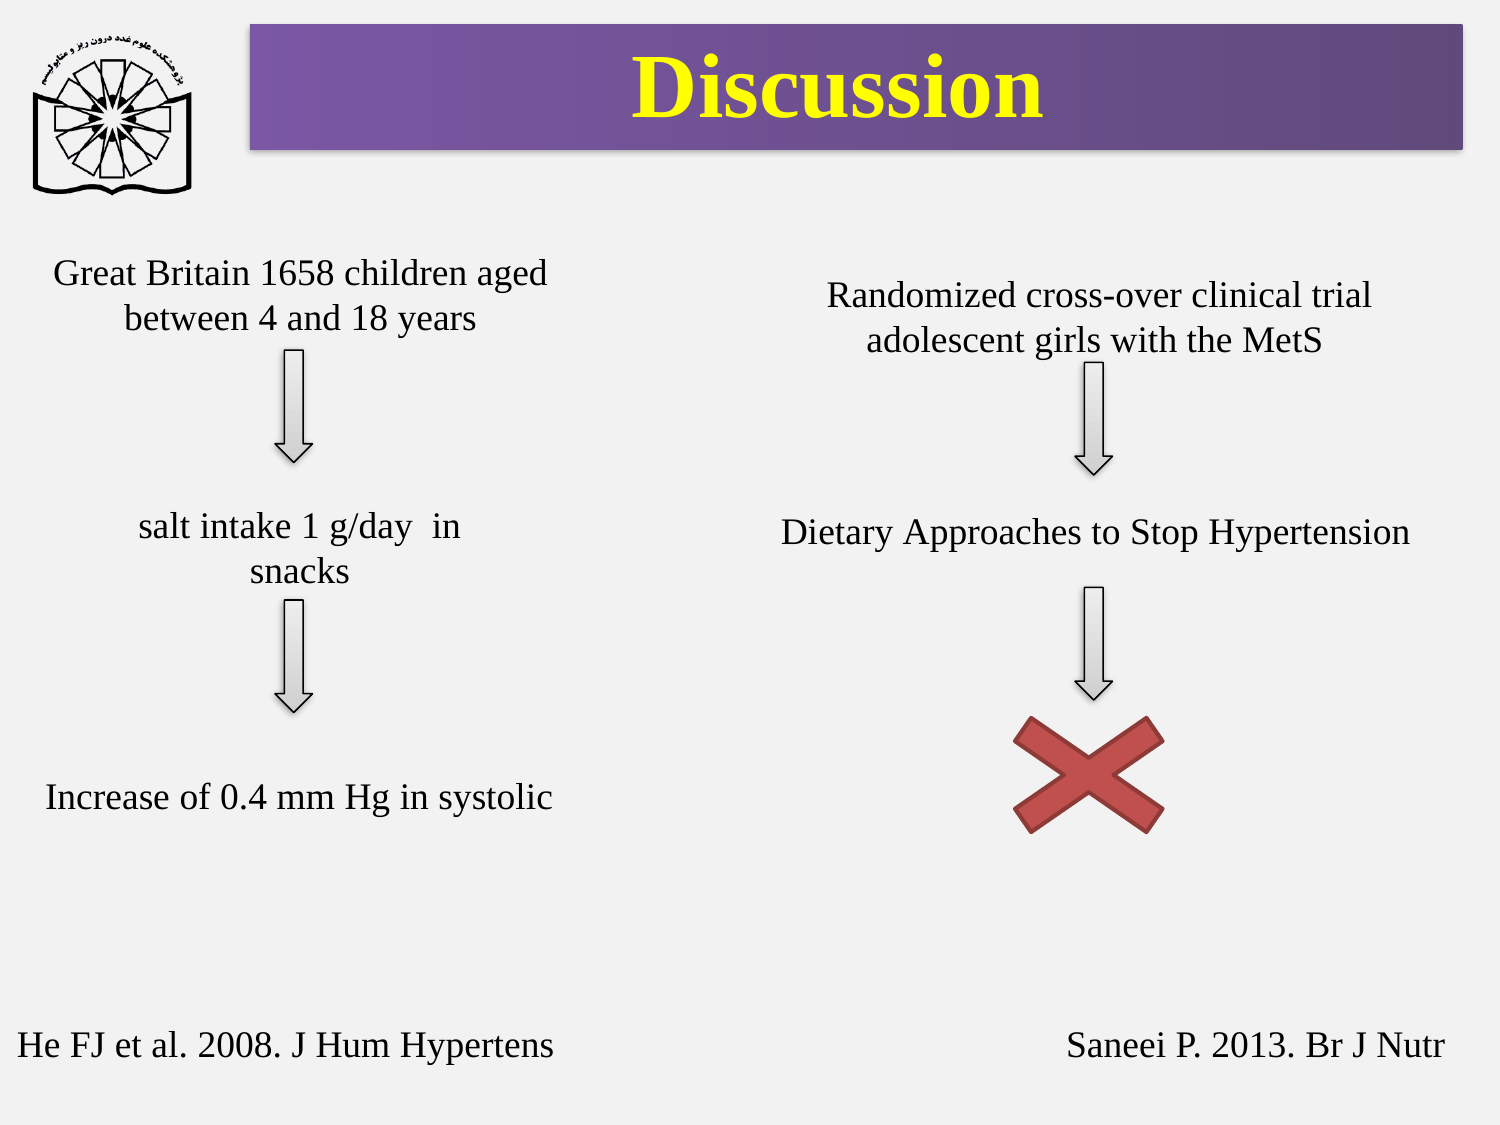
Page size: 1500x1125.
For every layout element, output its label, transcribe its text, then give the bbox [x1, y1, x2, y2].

text_box [1074, 361, 1114, 476]
text_box Randomized cross-over clinical trial adolescent girls with the MetS [799, 262, 1400, 368]
picture [24, 31, 201, 201]
text_box [1074, 586, 1114, 701]
text_box [249, 138, 1463, 150]
text_box Dietary Approaches to Stop Hypertension [766, 499, 1436, 560]
text_box [274, 349, 314, 464]
text_box He FJ et al. 2008. J Hum Hypertens [2, 1012, 570, 1073]
text_box [274, 599, 314, 714]
text_box [1012, 715, 1165, 835]
text_box Great Britain 1658 children aged between 4 and 18 years [26, 240, 575, 346]
text_box Saneei P. 2013. Br J Nutr [1051, 1012, 1461, 1073]
text_box salt intake 1 g/day in snacks [112, 493, 488, 599]
text_box Discussion [237, 24, 1463, 138]
text_box Increase of 0.4 mm Hg in systolic [24, 764, 574, 825]
